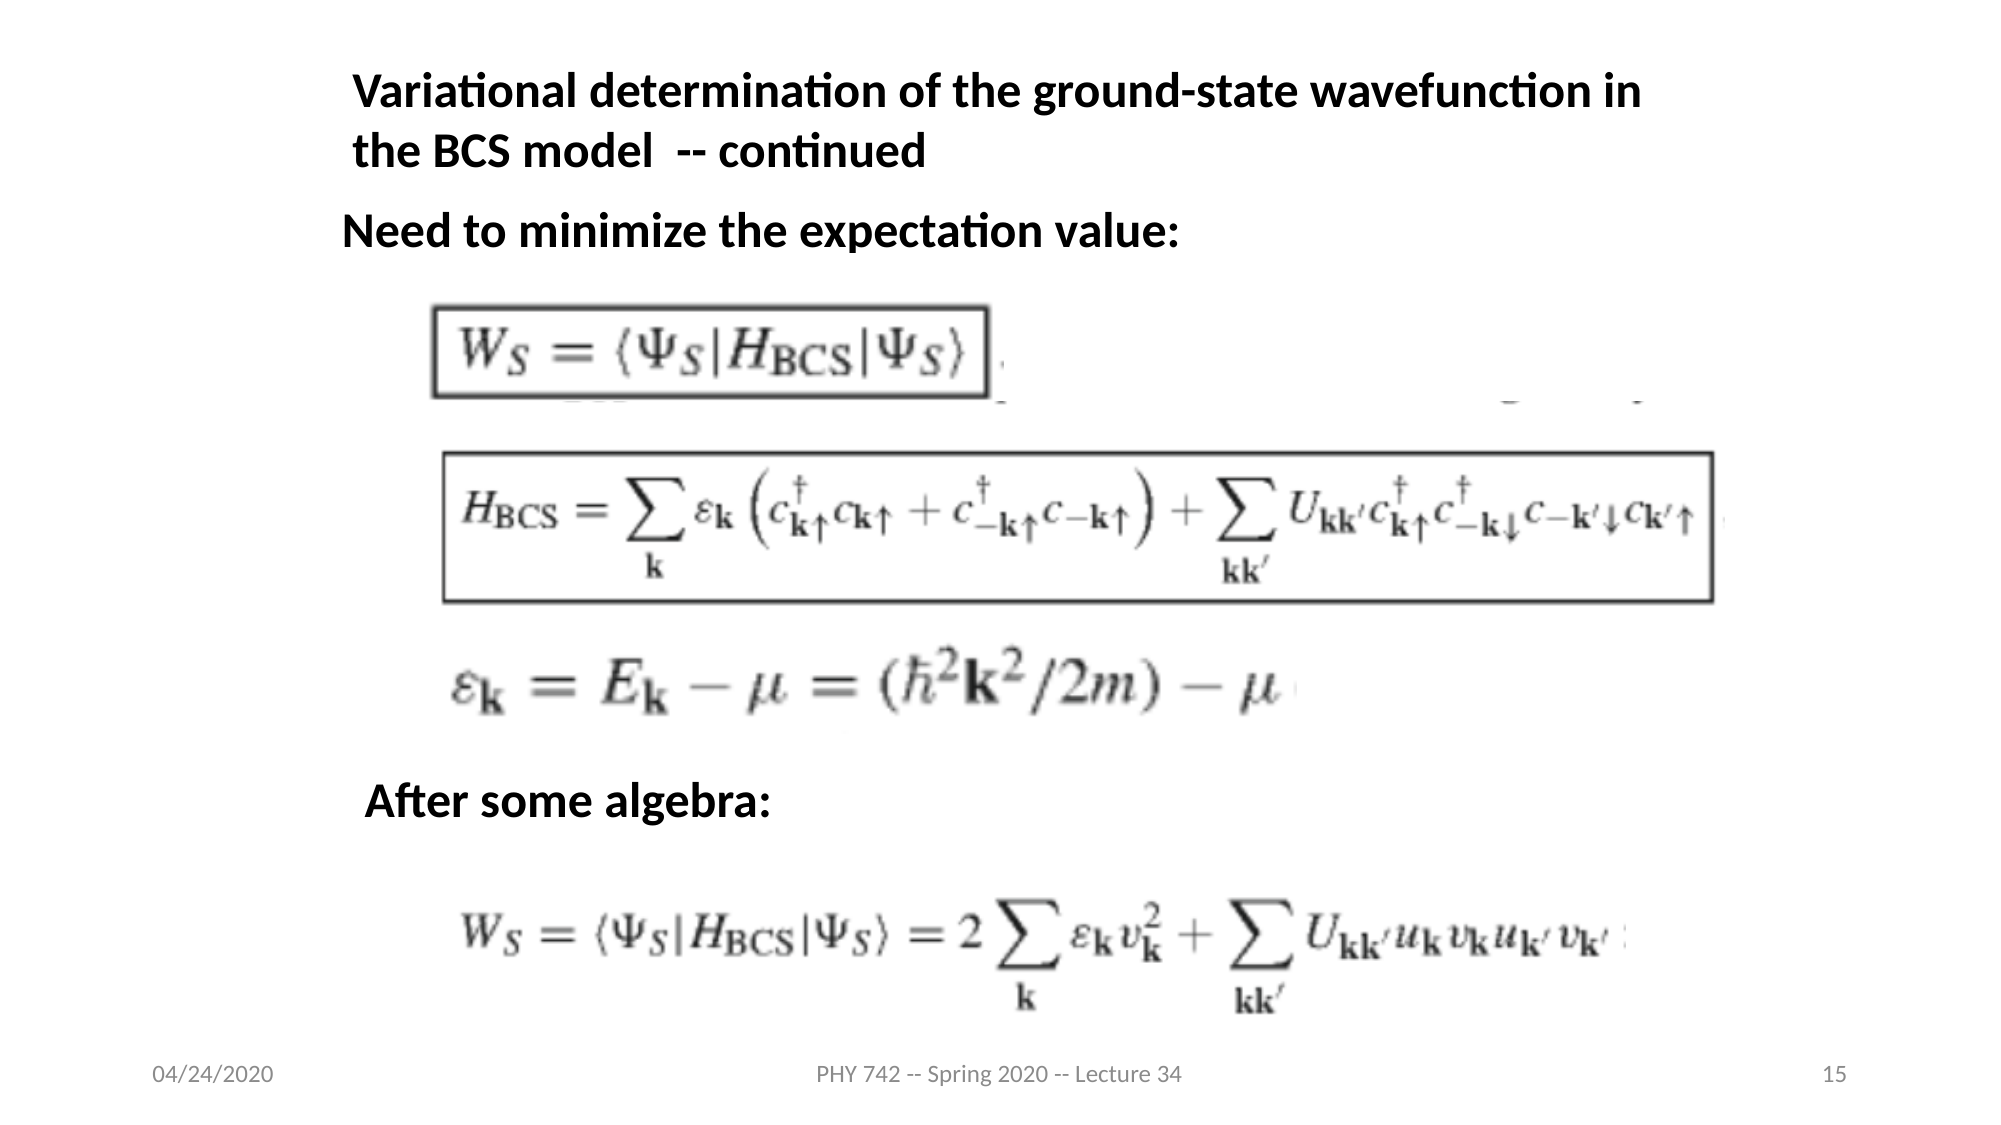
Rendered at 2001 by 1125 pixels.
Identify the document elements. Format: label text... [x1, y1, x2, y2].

footer PHY 742 -- Spring 2020 -- Lecture 34 [662, 1043, 1338, 1103]
text_box Variational determination of the ground-state wavefunction in the BCS model -- continued [337, 49, 1725, 185]
picture [435, 858, 1626, 1043]
text_box Need to minimize the expectation value: [327, 189, 1315, 265]
picture [384, 253, 1725, 734]
slide_number 15 [1412, 1042, 1863, 1103]
text_box After some algebra: [349, 760, 821, 835]
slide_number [137, 1042, 588, 1103]
